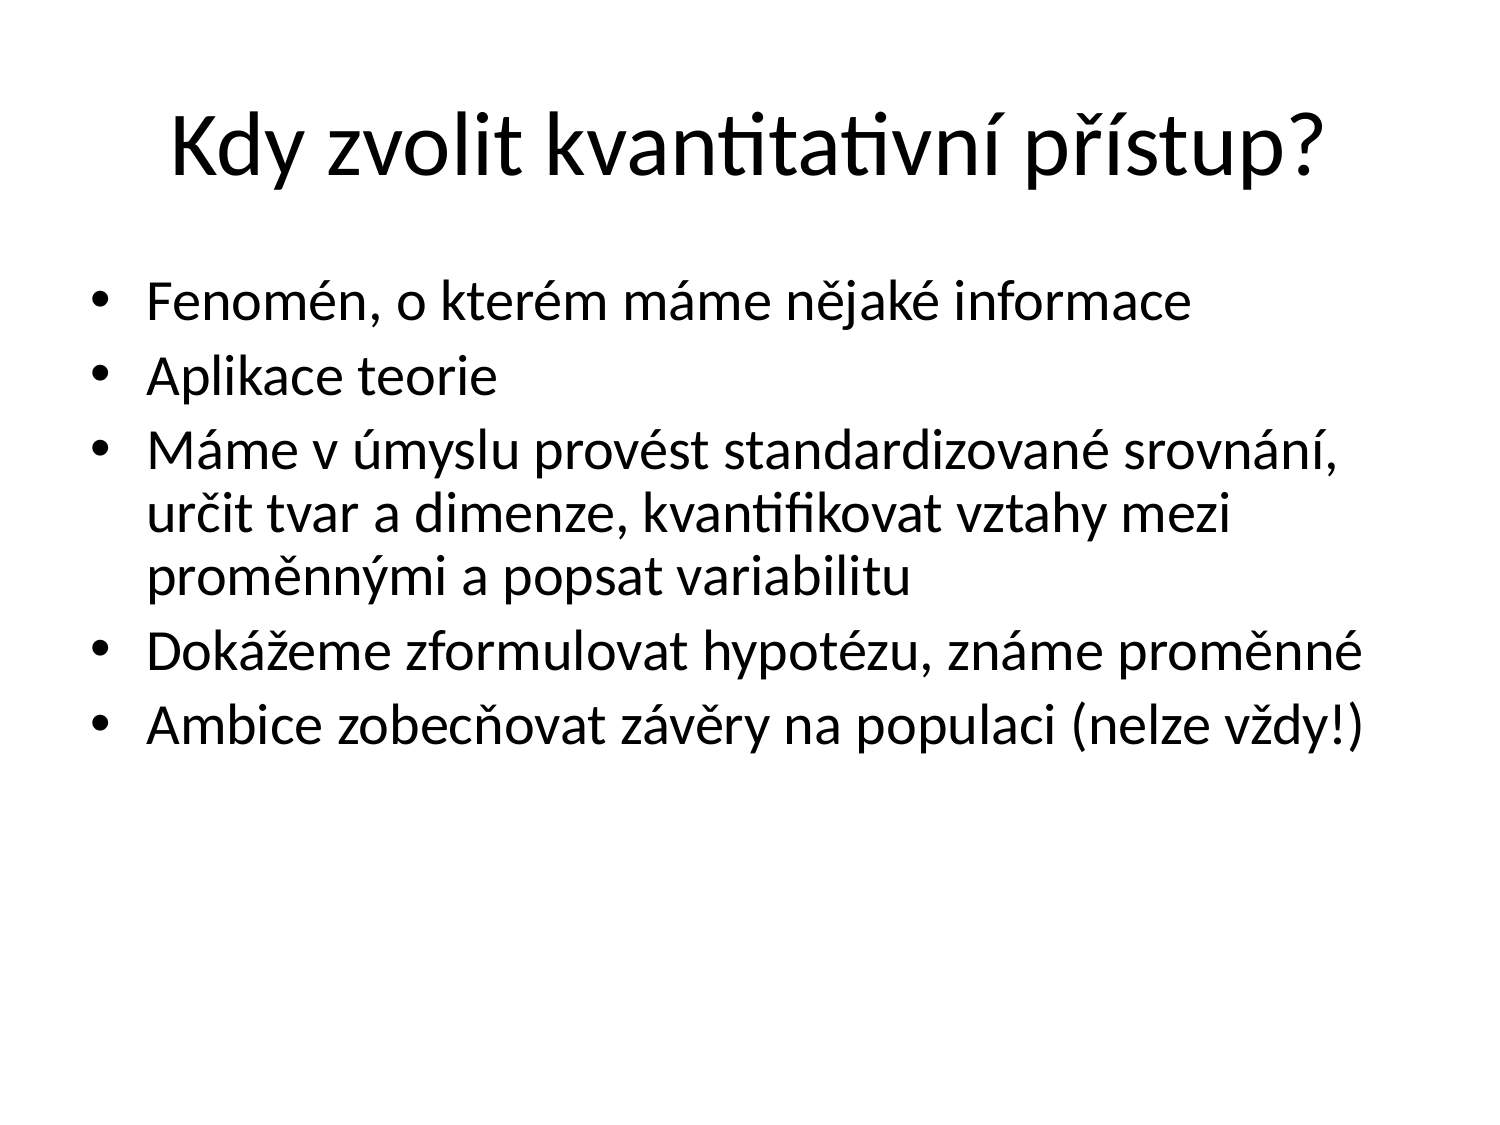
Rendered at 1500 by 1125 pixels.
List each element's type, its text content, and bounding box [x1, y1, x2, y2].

title Kdy zvolit kvantitativní přístup? [75, 45, 1425, 233]
list Fenomén, o kterém máme nějaké informace Aplikace teorie Máme v úmyslu provést standardizované srovnání, určit tvar a dimenze, kvantifikovat vztahy mezi proměnnými a popsat variabilitu Dokážeme zformulovat hypotézu, známe proměnné Ambice zobecňovat závěry na populaci (nelze vždy!) [75, 262, 1425, 1005]
